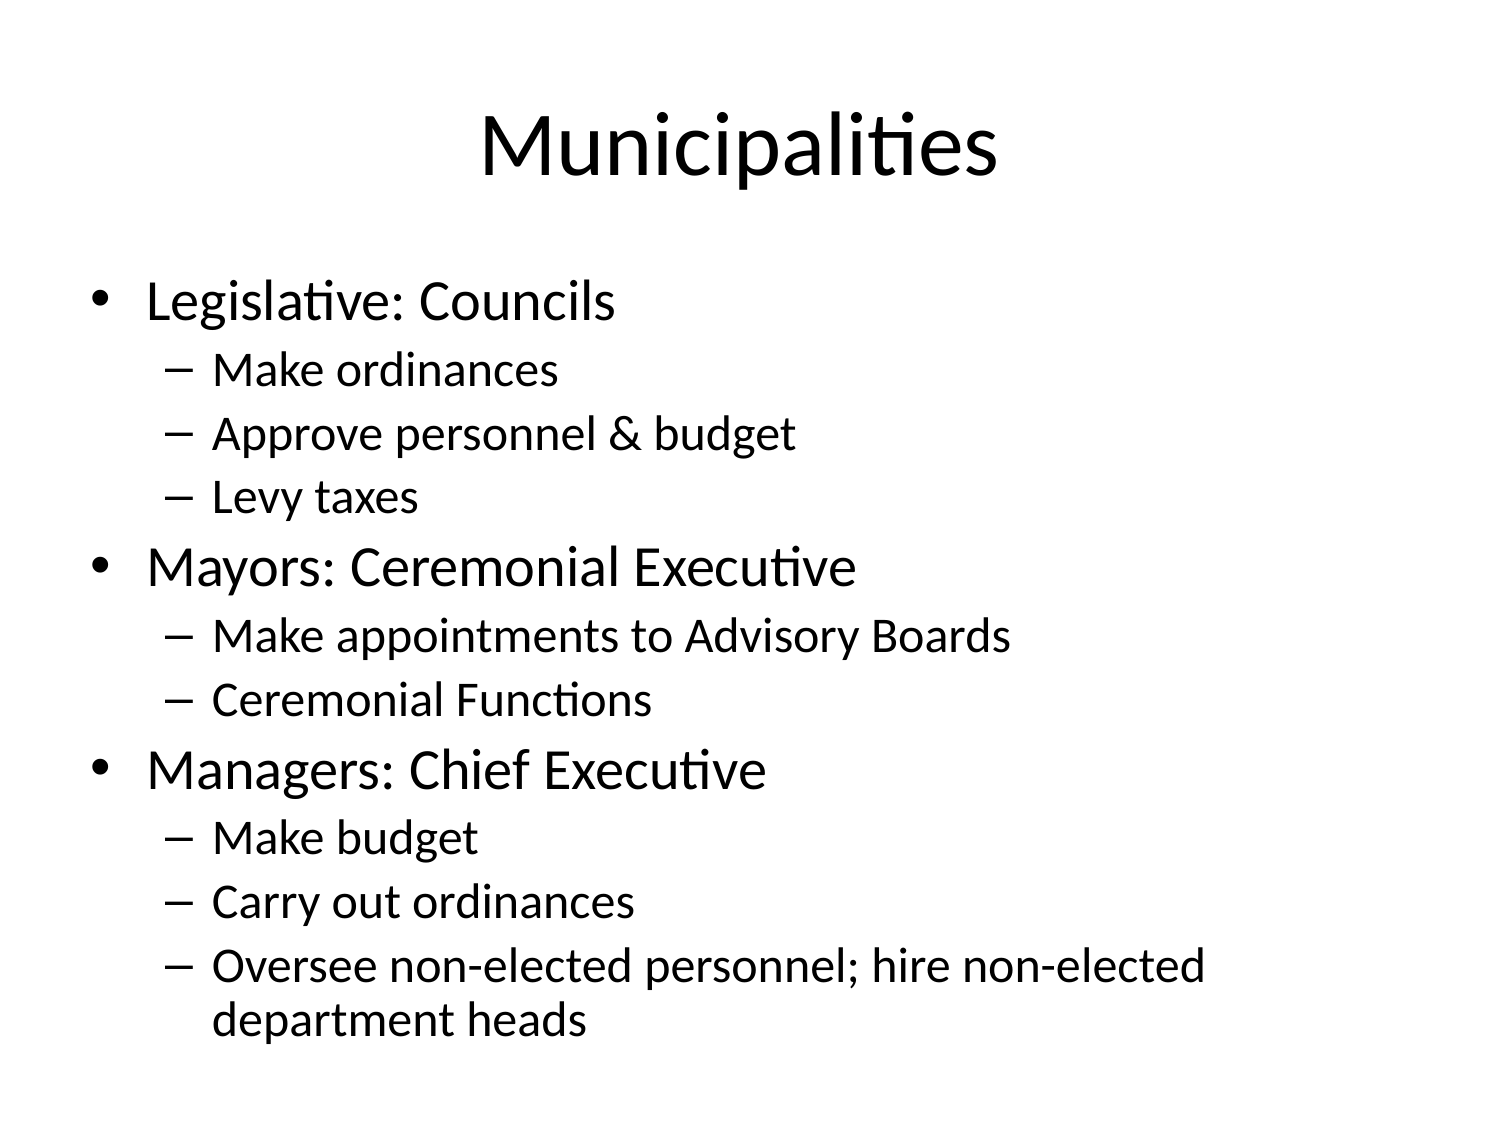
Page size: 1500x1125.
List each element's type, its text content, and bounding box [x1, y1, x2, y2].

list Legislative: Councils Make ordinances Approve personnel & budget Levy taxes Mayors: Ceremonial Executive Make appointments to Advisory Boards Ceremonial Functions Managers: Chief Executive Make budget Carry out ordinances Oversee non-elected personnel; hire non-elected department heads [75, 262, 1425, 1059]
title Municipalities [75, 45, 1425, 233]
